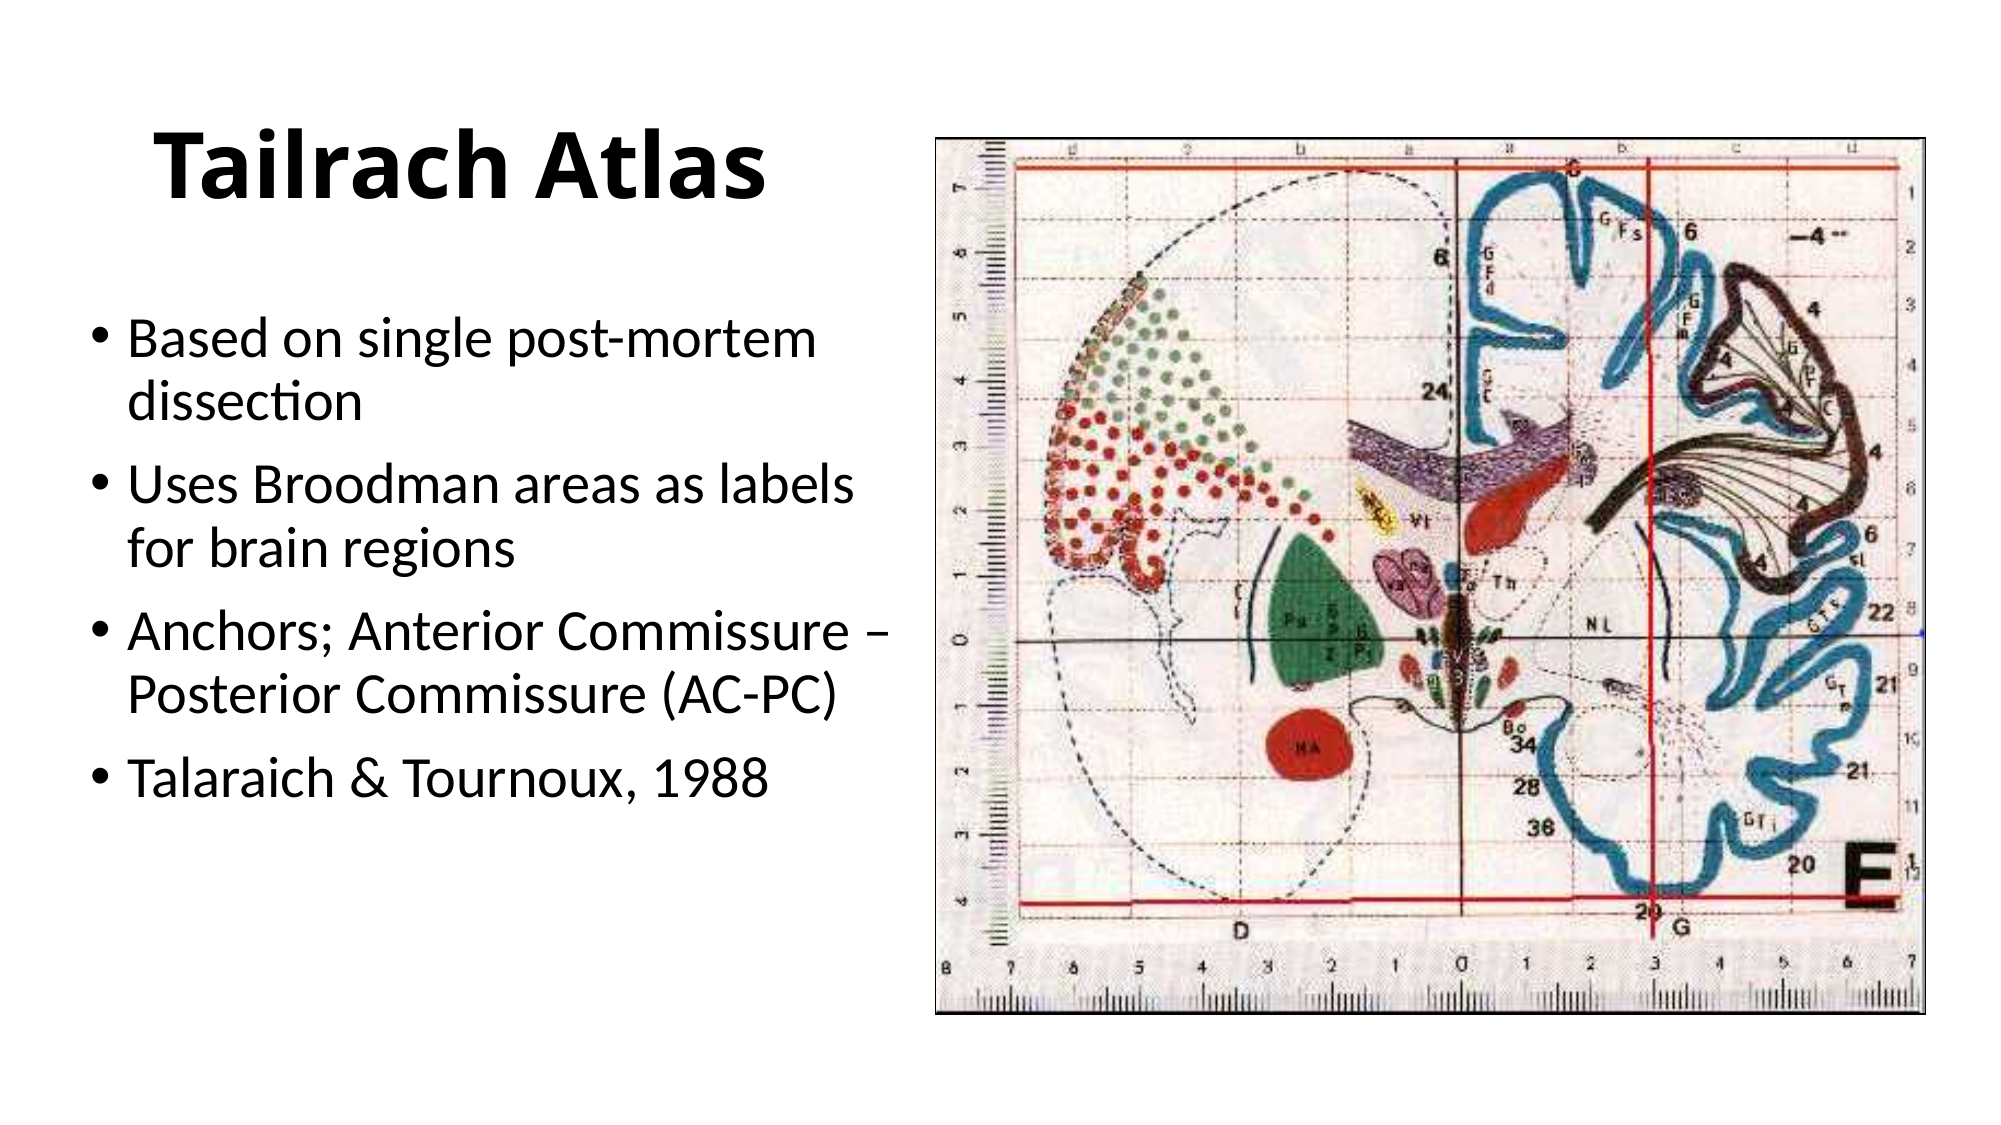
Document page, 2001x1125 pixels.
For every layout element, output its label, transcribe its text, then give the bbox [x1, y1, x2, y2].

title Tailrach Atlas [137, 59, 1863, 278]
list Based on single post-mortem dissection Uses Broodman areas as labels for brain regions Anchors; Anterior Commissure – Posterior Commissure (AC-PC) Talaraich & Tournoux, 1988 [75, 299, 920, 1014]
picture [936, 138, 1925, 1014]
